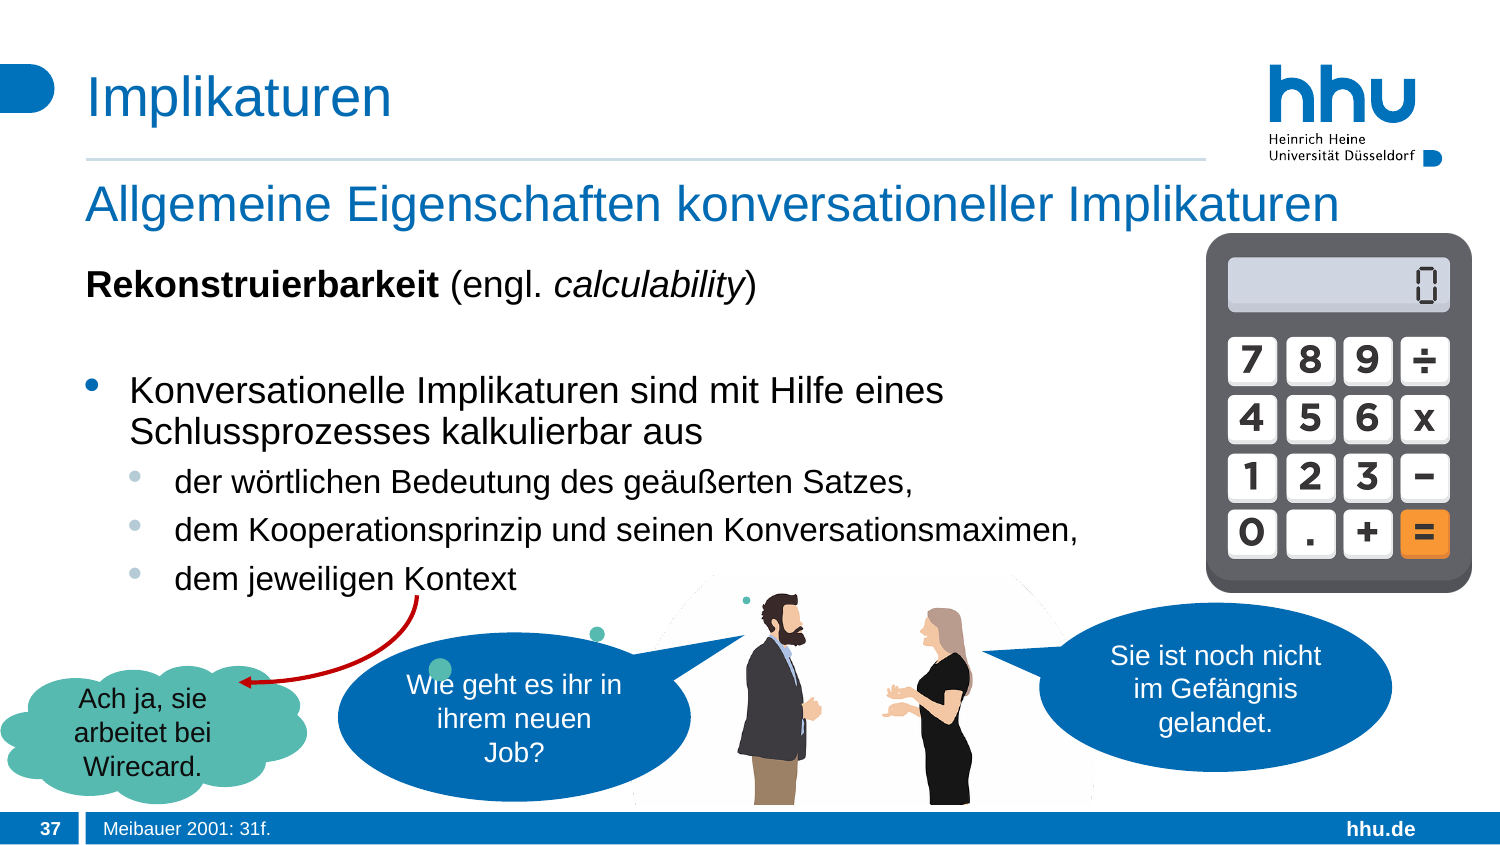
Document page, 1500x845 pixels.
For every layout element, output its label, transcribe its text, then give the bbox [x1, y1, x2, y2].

title Implikaturen [86, 54, 1207, 129]
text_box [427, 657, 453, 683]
text_box [237, 587, 418, 689]
text_box Sie ist noch nicht im Gefängnis gelandet. [1099, 601, 1394, 774]
text_box Wie geht es ihr in ihrem neuen Job? [336, 631, 625, 803]
footer Meibauer 2001: 31f. [103, 816, 1273, 841]
list Rekonstruierbarkeit (engl. calculability) Konversationelle Implikaturen sind mit Hilfe eines Schlussprozesses kalkulierbar aus der wörtlichen Bedeutung des geäußerten Satzes, dem Kooperationsprinzip und seinen Konversationsmaximen, dem jeweiligen Kontext [85, 253, 1176, 797]
picture [1206, 233, 1472, 593]
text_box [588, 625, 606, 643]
picture [630, 575, 1095, 805]
text_box Ach ja, sie arbeitet bei Wirecard. [0, 664, 309, 806]
slide_number 37 [5, 816, 62, 841]
list Allgemeine Eigenschaften konversationeller Implikaturen [85, 178, 1415, 232]
